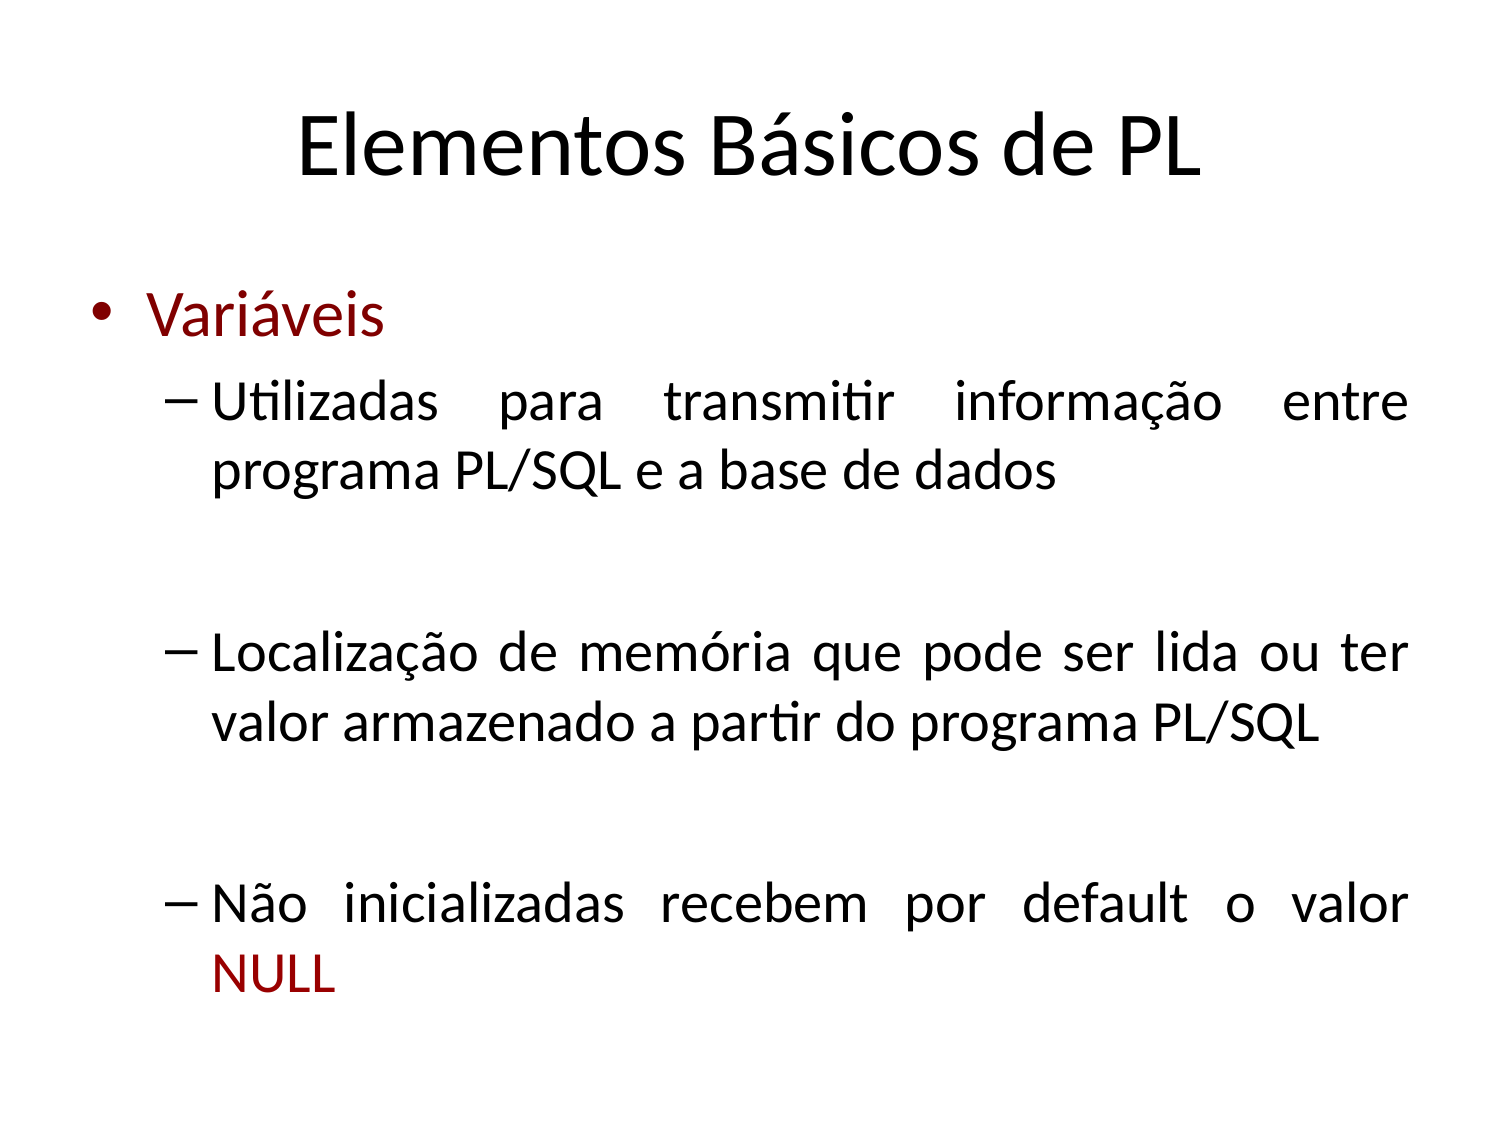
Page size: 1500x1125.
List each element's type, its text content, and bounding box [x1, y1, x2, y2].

list Variáveis Utilizadas para transmitir informação entre programa PL/SQL e a base de dados Localização de memória que pode ser lida ou ter valor armazenado a partir do programa PL/SQL Não inicializadas recebem por default o valor NULL [75, 262, 1425, 1005]
title Elementos Básicos de PL [75, 45, 1425, 233]
